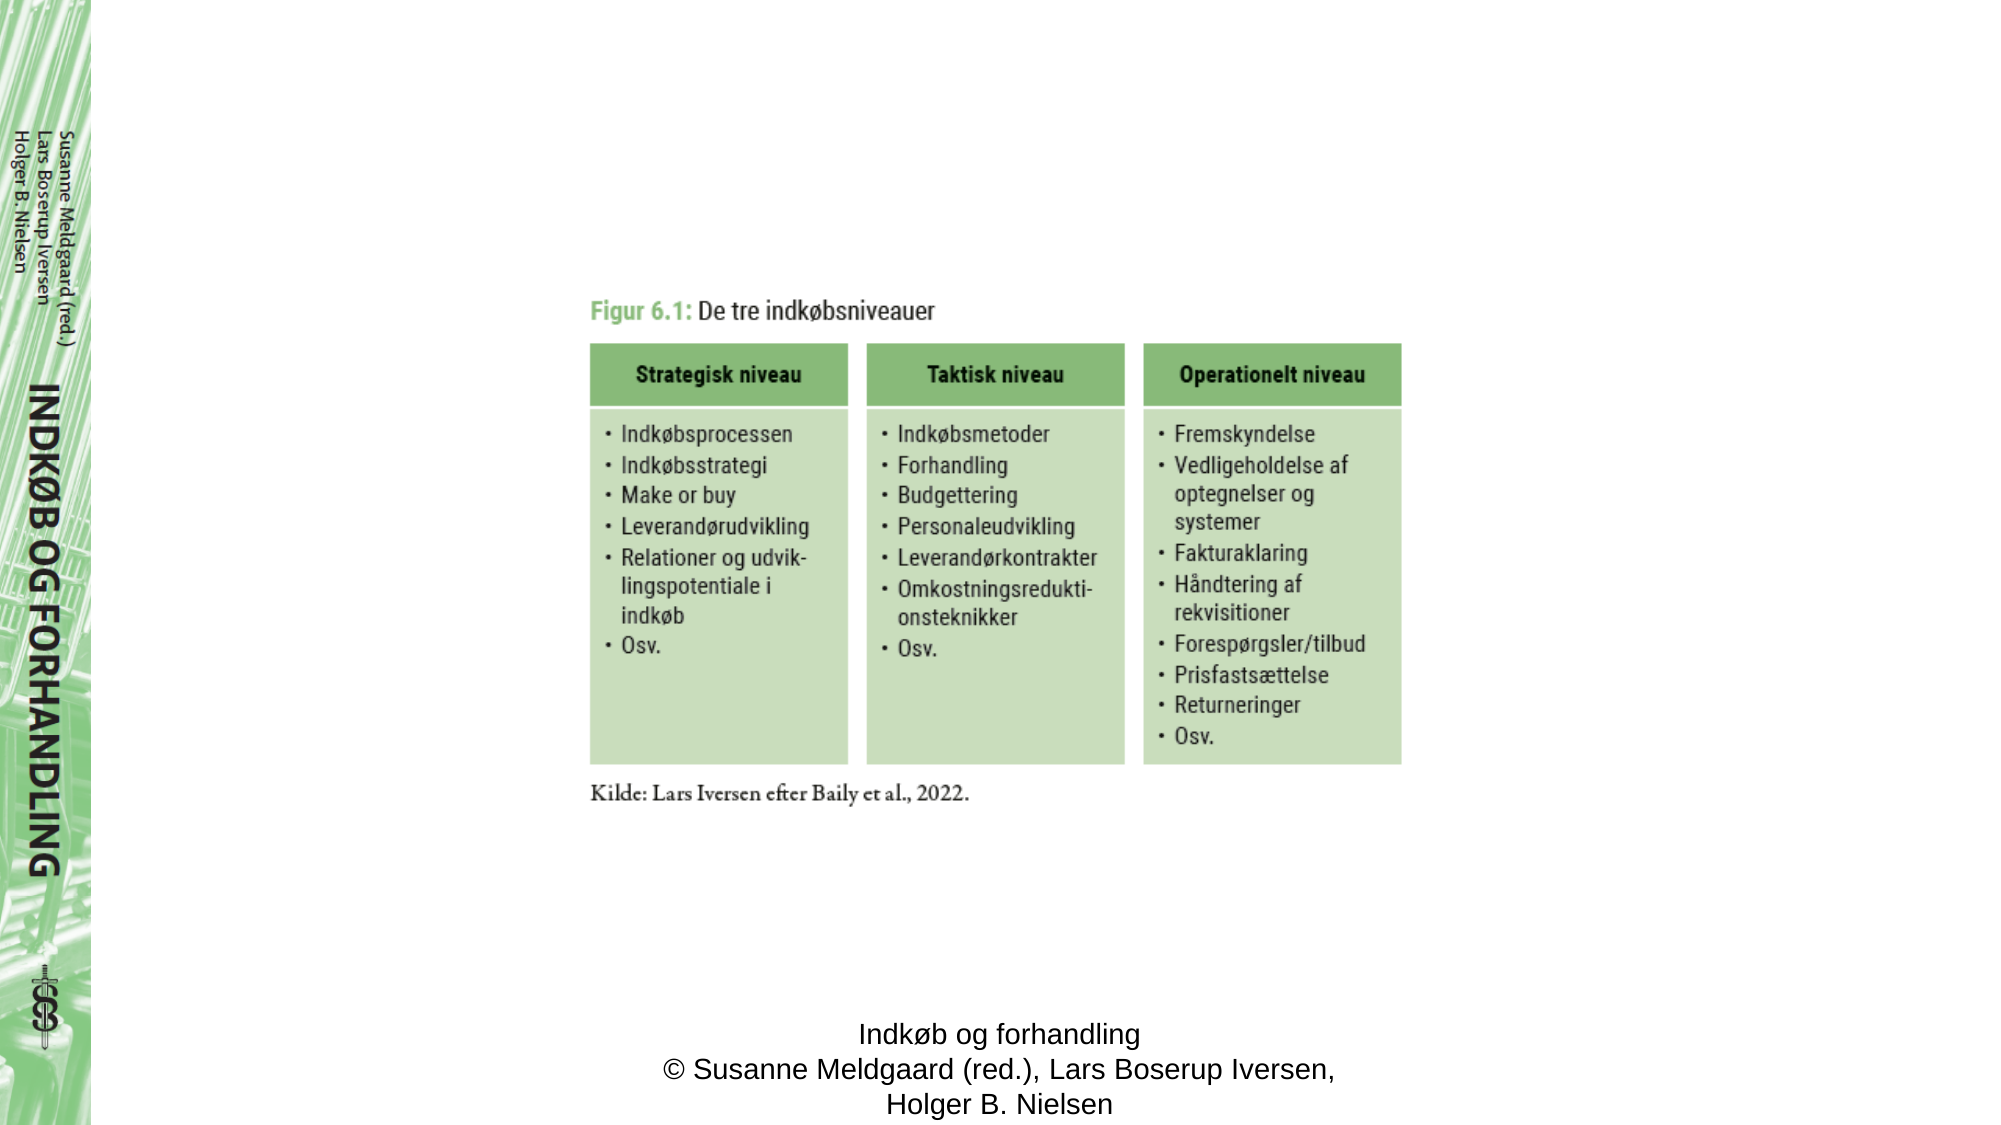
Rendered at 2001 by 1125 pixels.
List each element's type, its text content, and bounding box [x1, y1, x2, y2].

picture [570, 281, 1430, 843]
picture [0, 0, 91, 1125]
text_box Indkøb og forhandling © Susanne Meldgaard (red.), Lars Boserup Iversen, Holger B. Nielsen [604, 1007, 1396, 1086]
